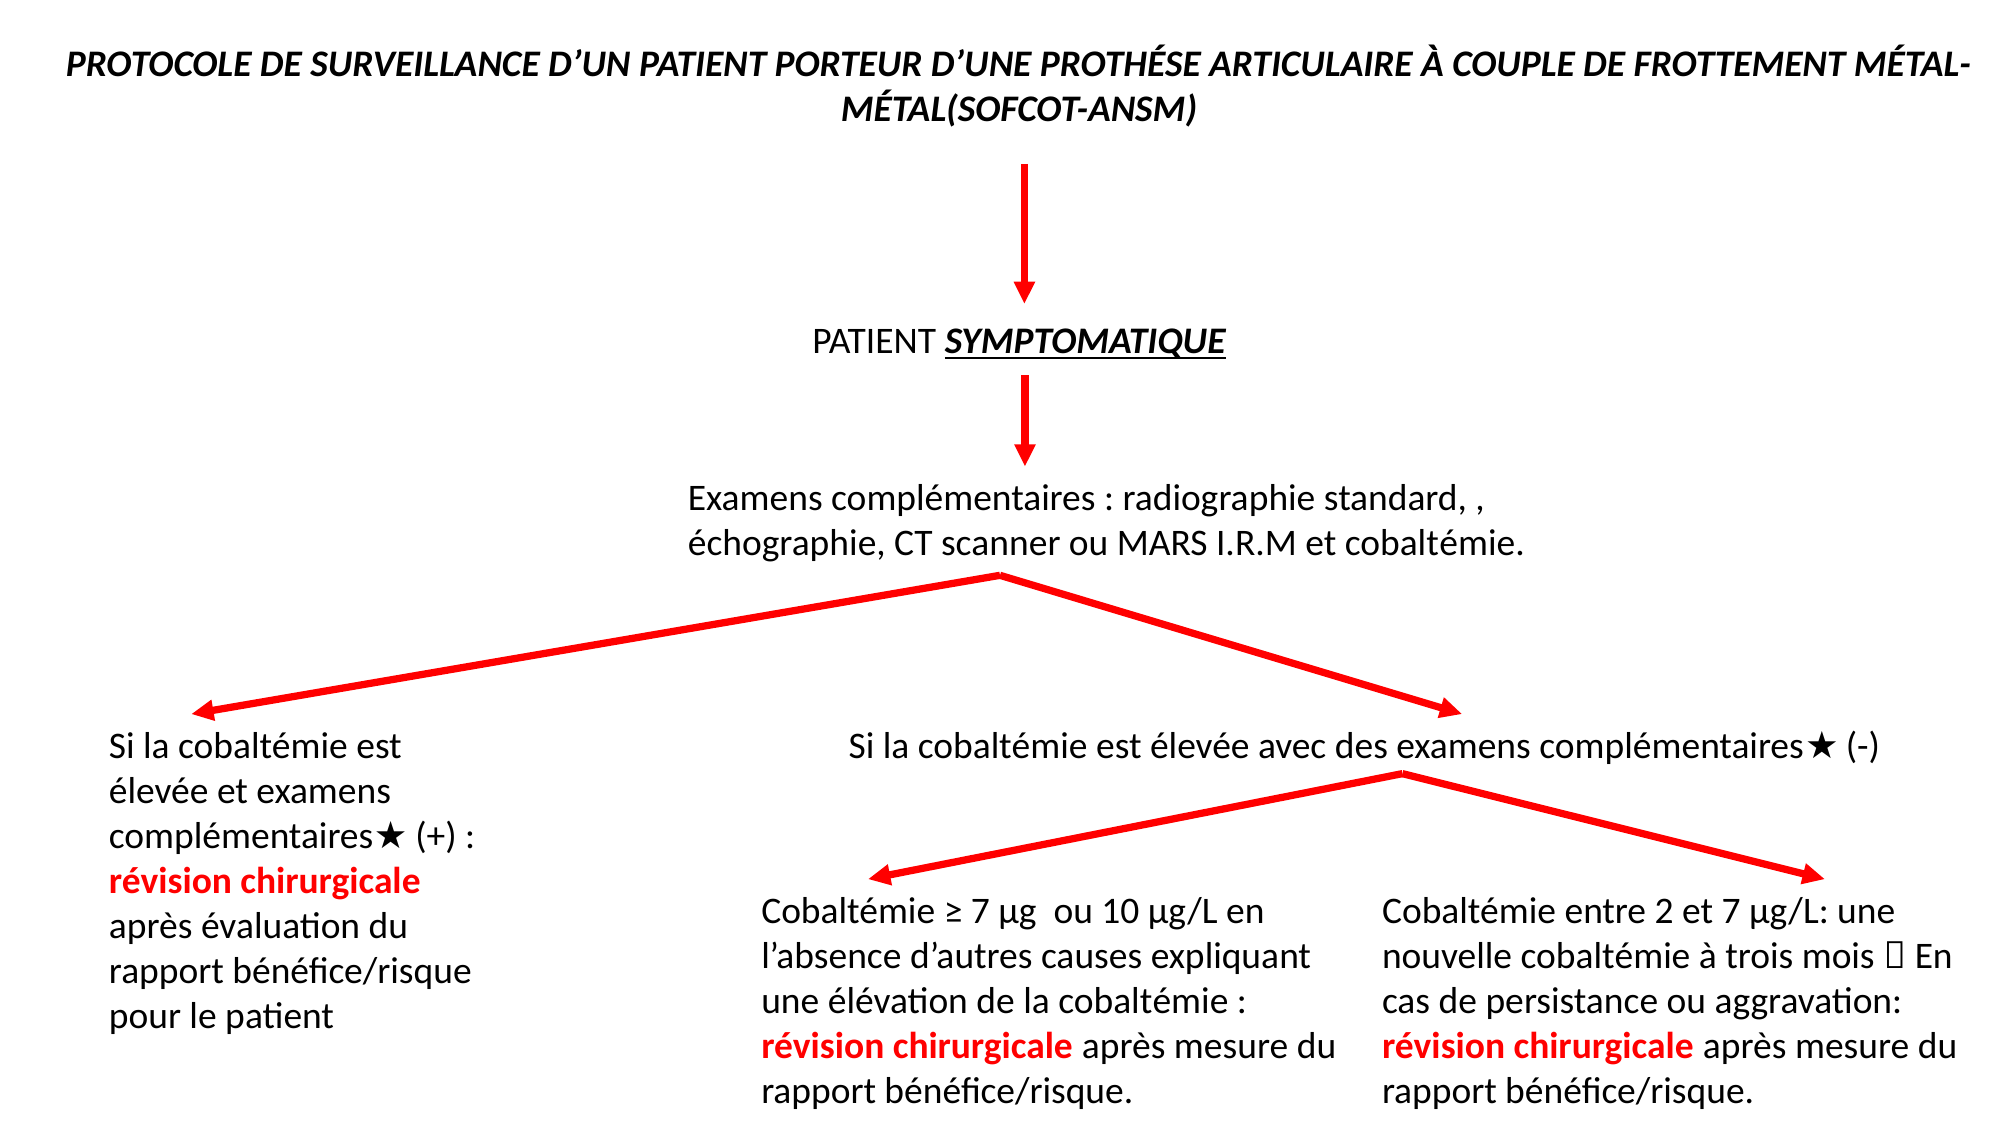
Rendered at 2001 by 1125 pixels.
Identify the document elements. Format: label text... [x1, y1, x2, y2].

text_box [191, 575, 999, 714]
text_box Cobaltémie entre 2 et 7 μg/L: une nouvelle cobaltémie à trois mois  En cas de persistance ou aggravation: révision chirurgicale après mesure du rapport bénéfice/risque. [1367, 879, 2000, 1125]
text_box Cobaltémie ≥ 7 μg ou 10 μg/L en l’absence d’autres causes expliquant une élévation de la cobaltémie : révision chirurgicale après mesure du rapport bénéfice/risque. [746, 879, 1367, 1119]
text_box Si la cobaltémie est élevée avec des examens complémentaires★ (-) [833, 713, 1971, 774]
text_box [1402, 774, 1825, 880]
text_box Examens complémentaires : radiographie standard, , échographie, CT scanner ou MARS I.R.M et cobaltémie. [673, 466, 1556, 616]
text_box Si la cobaltémie est élevée et examens complémentaires★ (+) : révision chirurgicale après évaluation du rapport bénéfice/risque pour le patient [94, 713, 513, 1044]
text_box PROTOCOLE DE SURVEILLANCE D’UN PATIENT PORTEUR D’UNE PROTHÉSE ARTICULAIRE À COUPLE DE FROTTEMENT MÉTAL-MÉTAL(SOFCOT-ANSM) [38, 31, 2000, 137]
text_box PATIENT SYMPTOMATIQUE [774, 309, 1264, 369]
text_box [999, 575, 1462, 714]
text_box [868, 774, 1402, 880]
